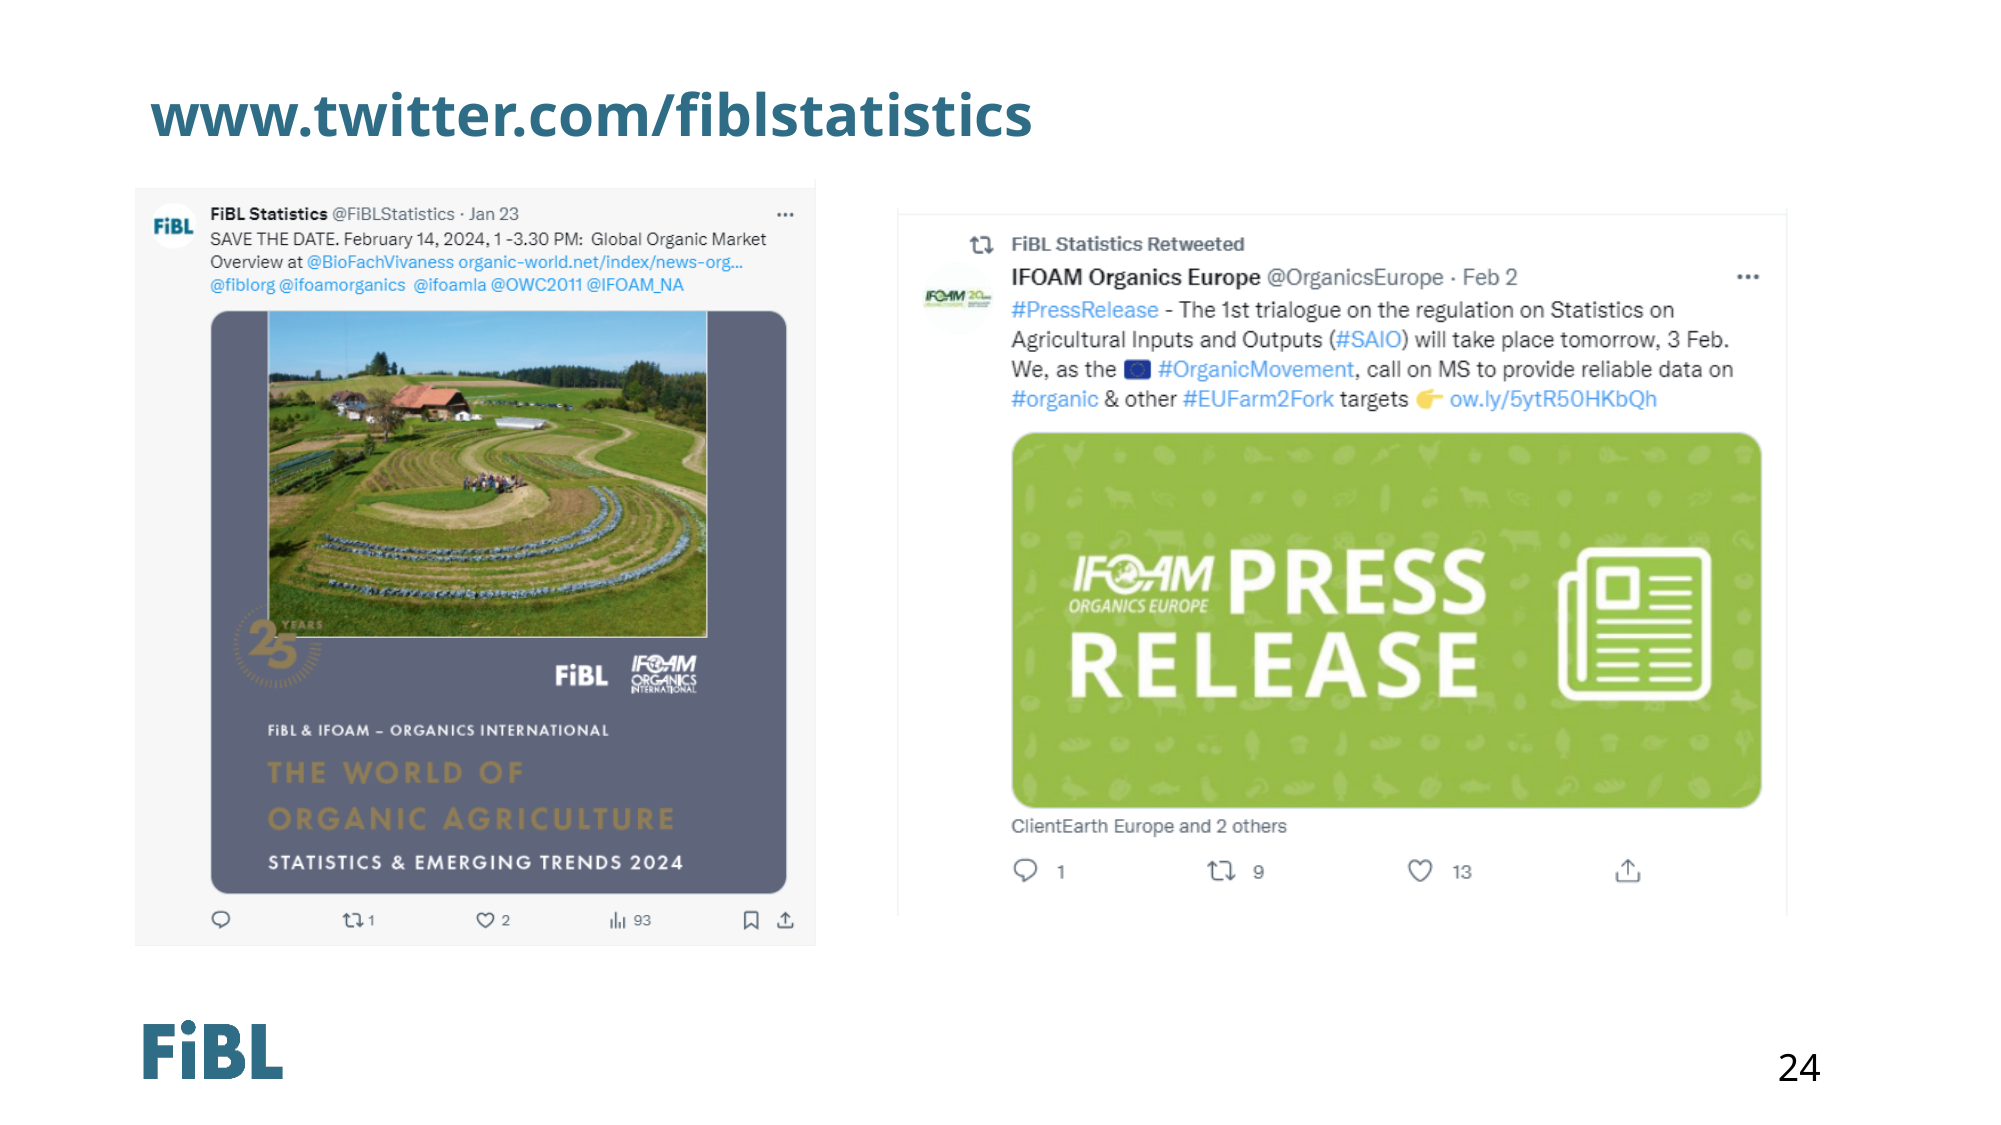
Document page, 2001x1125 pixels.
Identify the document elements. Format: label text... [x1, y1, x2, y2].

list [884, 208, 1810, 916]
title www.twitter.com/fiblstatistics [135, 66, 1865, 170]
picture [143, 1020, 283, 1079]
picture [135, 179, 817, 946]
